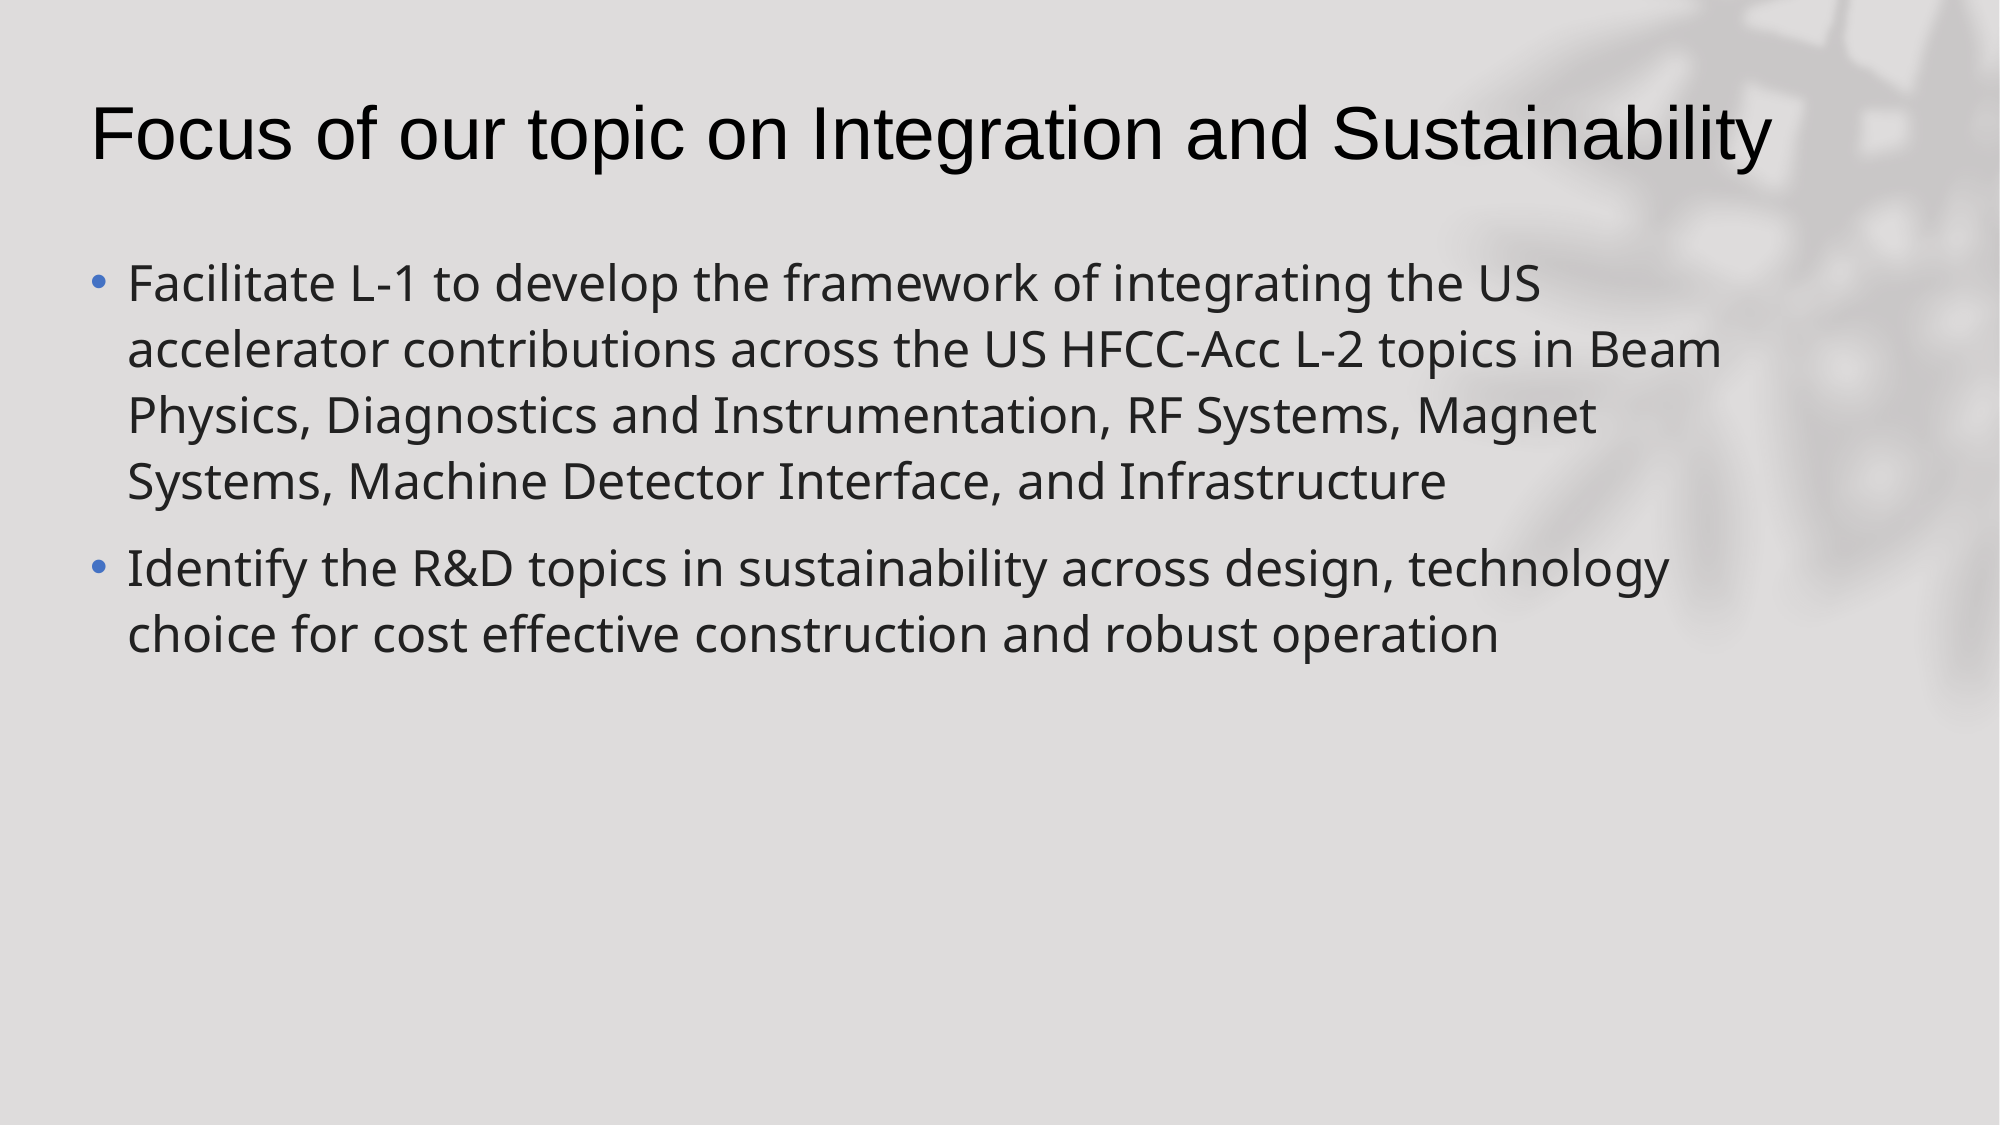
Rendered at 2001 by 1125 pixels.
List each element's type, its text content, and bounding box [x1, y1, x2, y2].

list Facilitate L-1 to develop the framework of integrating the US accelerator contributions across the US HFCC-Acc L-2 topics in Beam Physics, Diagnostics and Instrumentation, RF Systems, Magnet Systems, Machine Detector Interface, and Infrastructure Identify the R&D topics in sustainability across design, technology choice for cost effective construction and robust operation [75, 237, 1820, 1015]
title Focus of our topic on Integration and Sustainability [75, 60, 1863, 199]
